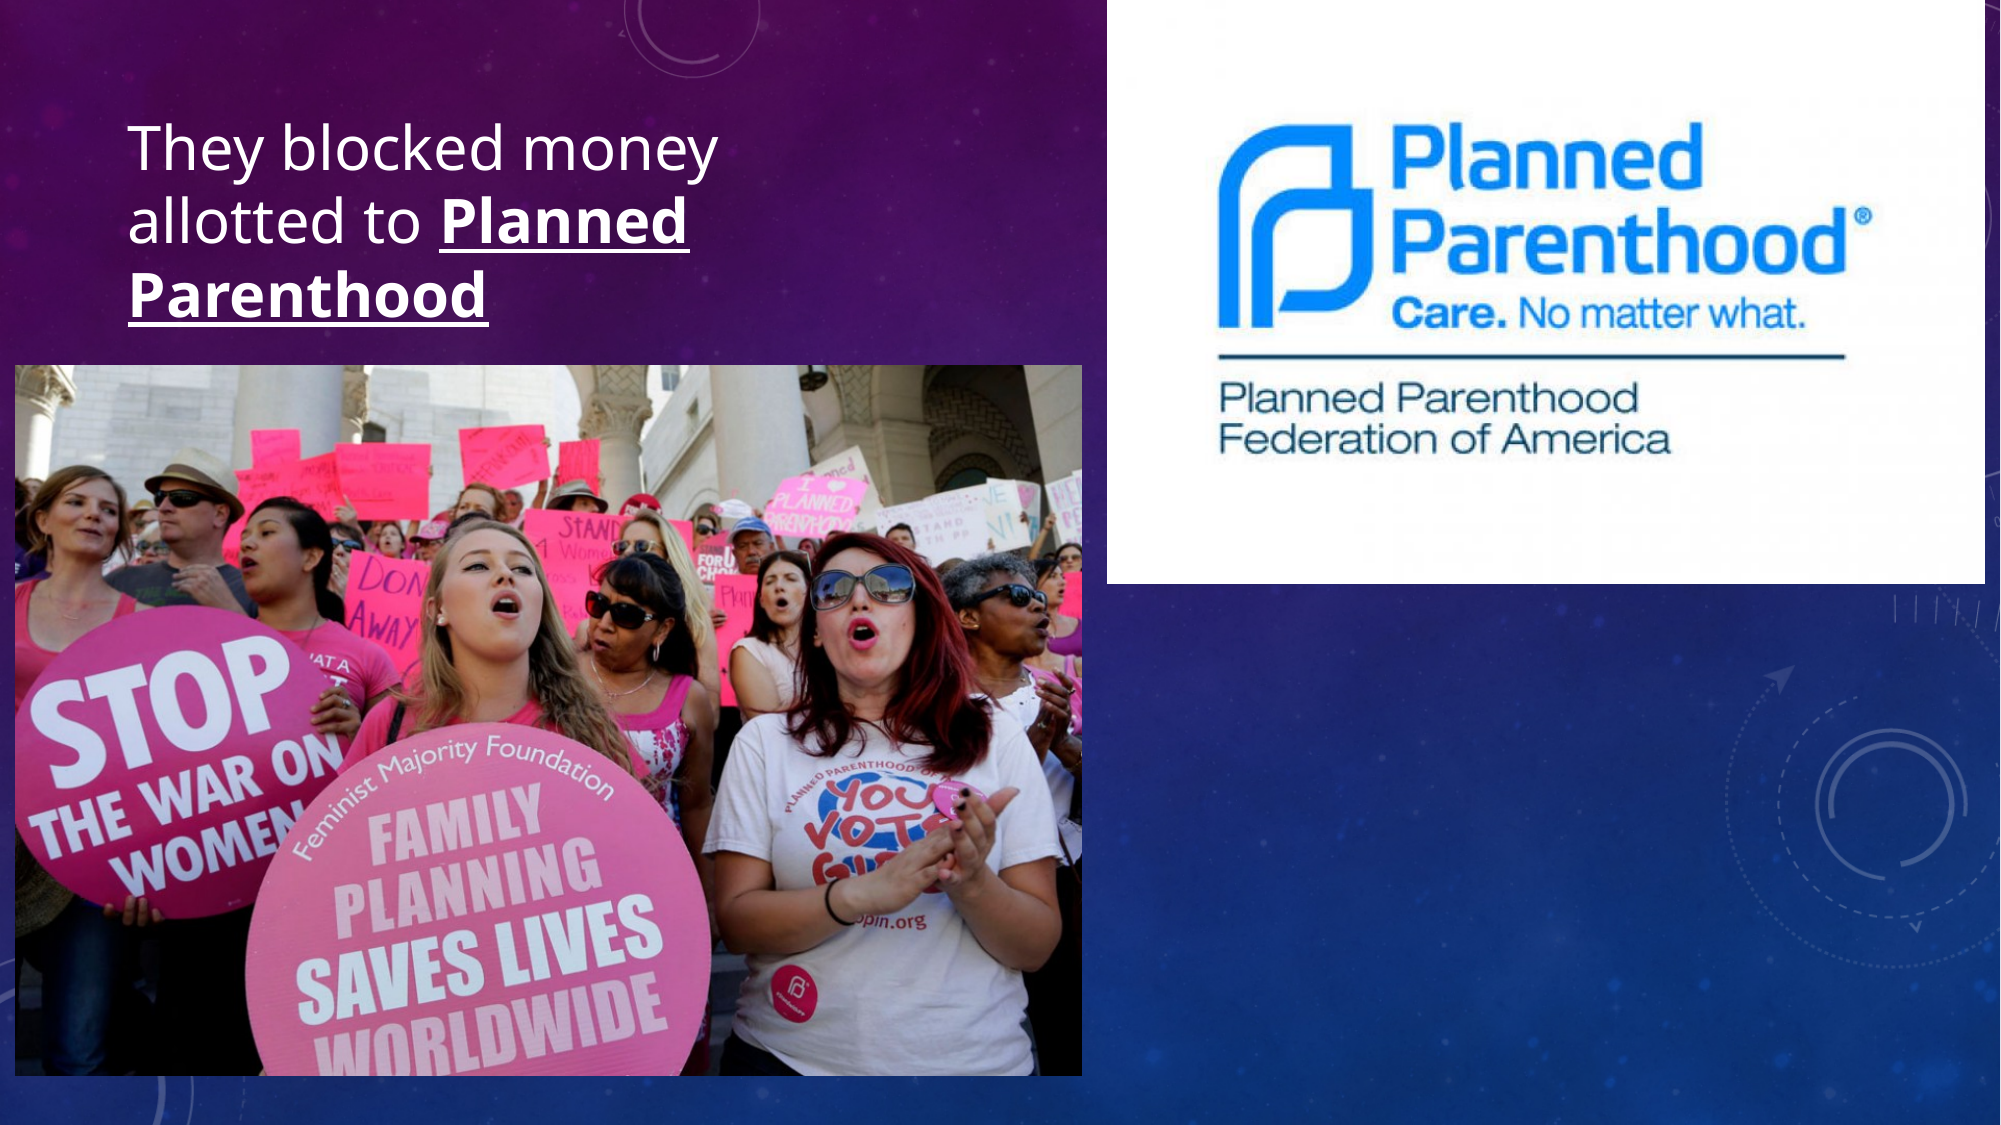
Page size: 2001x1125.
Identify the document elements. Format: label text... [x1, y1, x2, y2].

title They blocked money allotted to Planned Parenthood [112, 99, 947, 339]
picture [0, 0, 2001, 1125]
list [1107, 0, 1986, 584]
